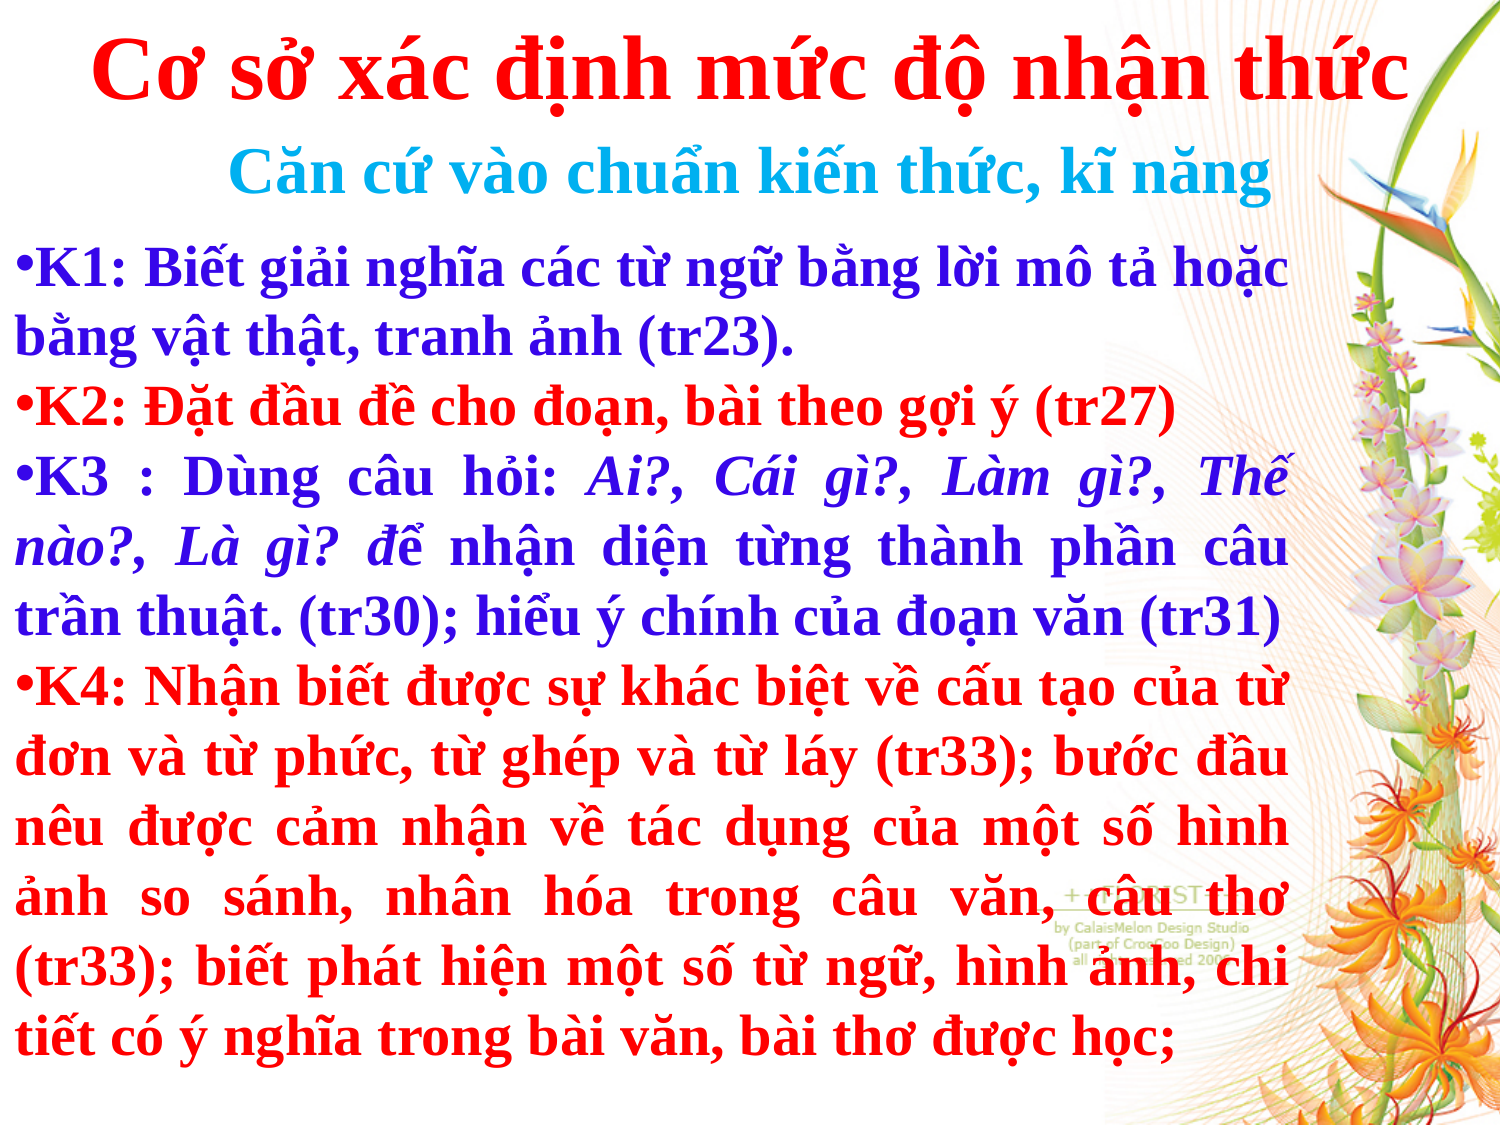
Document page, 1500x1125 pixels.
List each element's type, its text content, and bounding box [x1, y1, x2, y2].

text_box Căn cứ vào chuẩn kiến thức, kĩ năng [0, 113, 1500, 220]
text_box Cơ sở xác định mức độ nhận thức [0, 0, 1500, 113]
text_box K1: Biết giải nghĩa các từ ngữ bằng lời mô tả hoặc bằng vật thật, tranh ảnh (tr23). K2: Đặt đầu đề cho đoạn, bài theo gợi ý (tr27) K3 : Dùng câu hỏi: Ai?, Cái gì?, Làm gì?, Thế nào?, Là gì? để nhận diện từng thành phần câu trần thuật. (tr30); hiểu ý chính của đoạn văn (tr31) K4: Nhận biết được sự khác biệt về cấu tạo của từ đơn và từ phức, từ ghép và từ láy (tr33); bước đầu nêu được cảm nhận về tác dụng của một số hình ảnh so sánh, nhân hóa trong câu văn, câu thơ (tr33); biết phát hiện một số từ ngữ, hình ảnh, chi tiết có ý nghĩa trong bài văn, bài thơ được học; [0, 271, 1306, 1024]
picture [0, 220, 1500, 1125]
